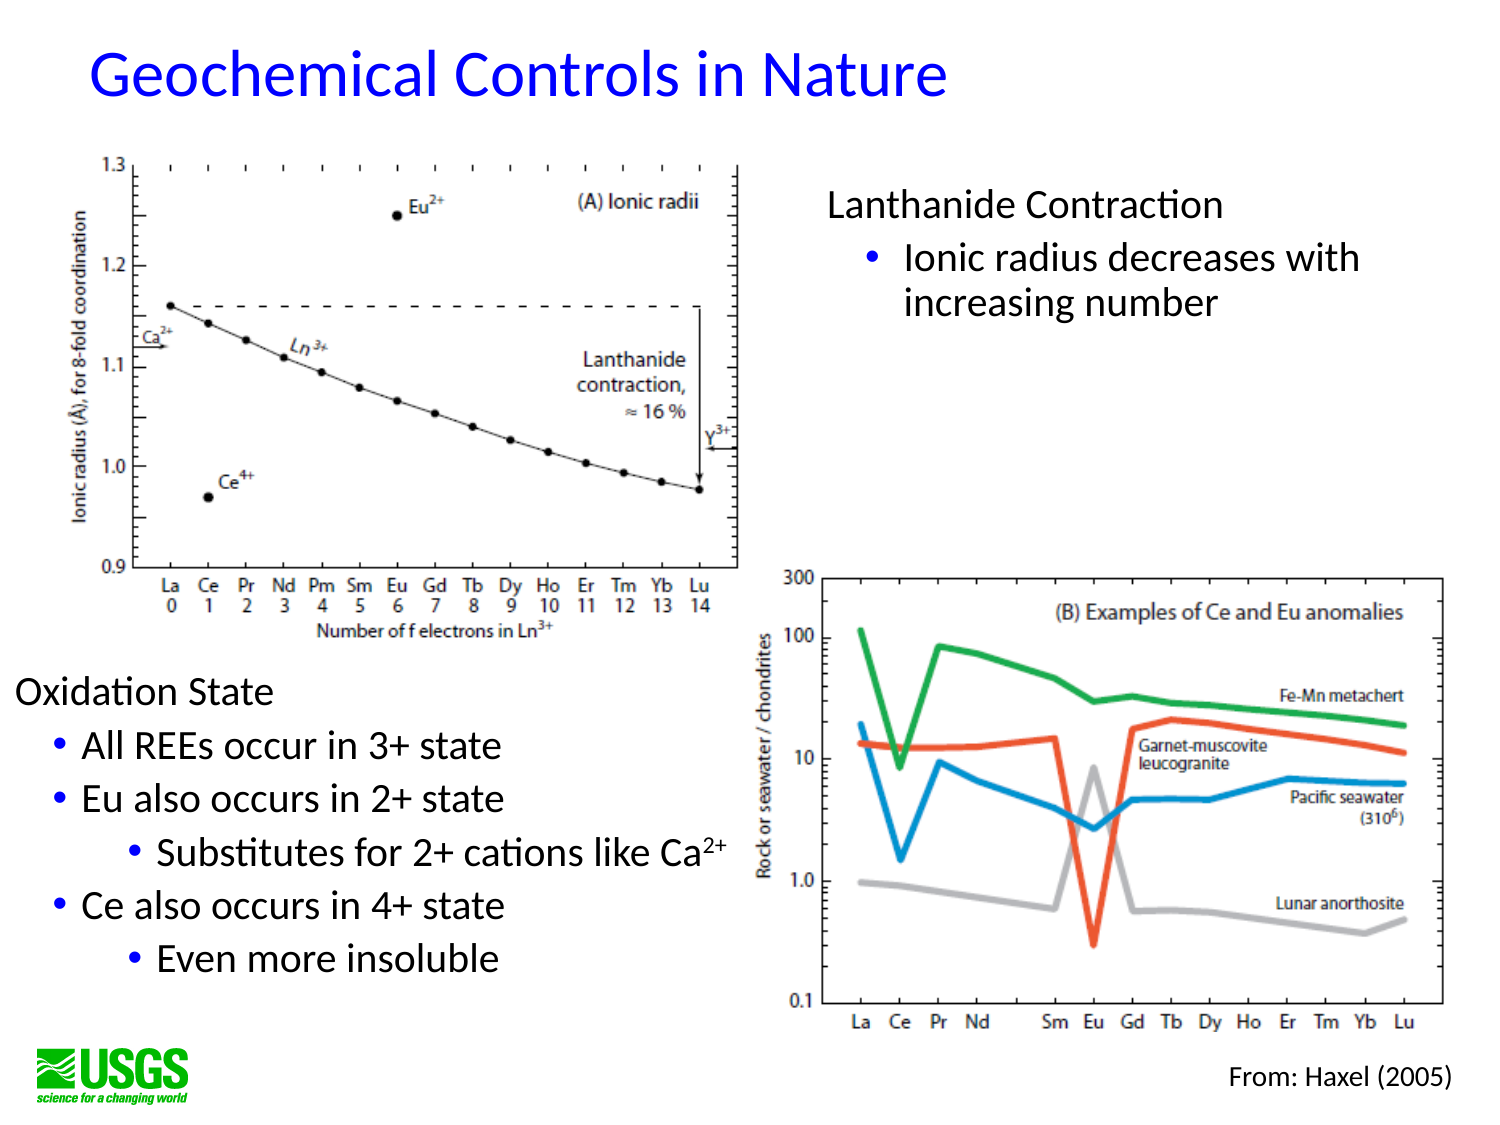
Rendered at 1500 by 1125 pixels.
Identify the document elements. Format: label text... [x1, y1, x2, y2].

text_box Lanthanide Contraction Ionic radius decreases with increasing number [812, 174, 1400, 413]
text_box Oxidation State All REEs occur in 3+ state Eu also occurs in 2+ state Substitutes for 2+ cations like Ca2+ Ce also occurs in 4+ state Even more insoluble [0, 662, 750, 1050]
picture [62, 137, 1468, 1032]
text_box Geochemical Controls in Nature [74, 37, 1263, 150]
text_box From: Haxel (2005) [1213, 1049, 1469, 1100]
picture [37, 1050, 188, 1105]
